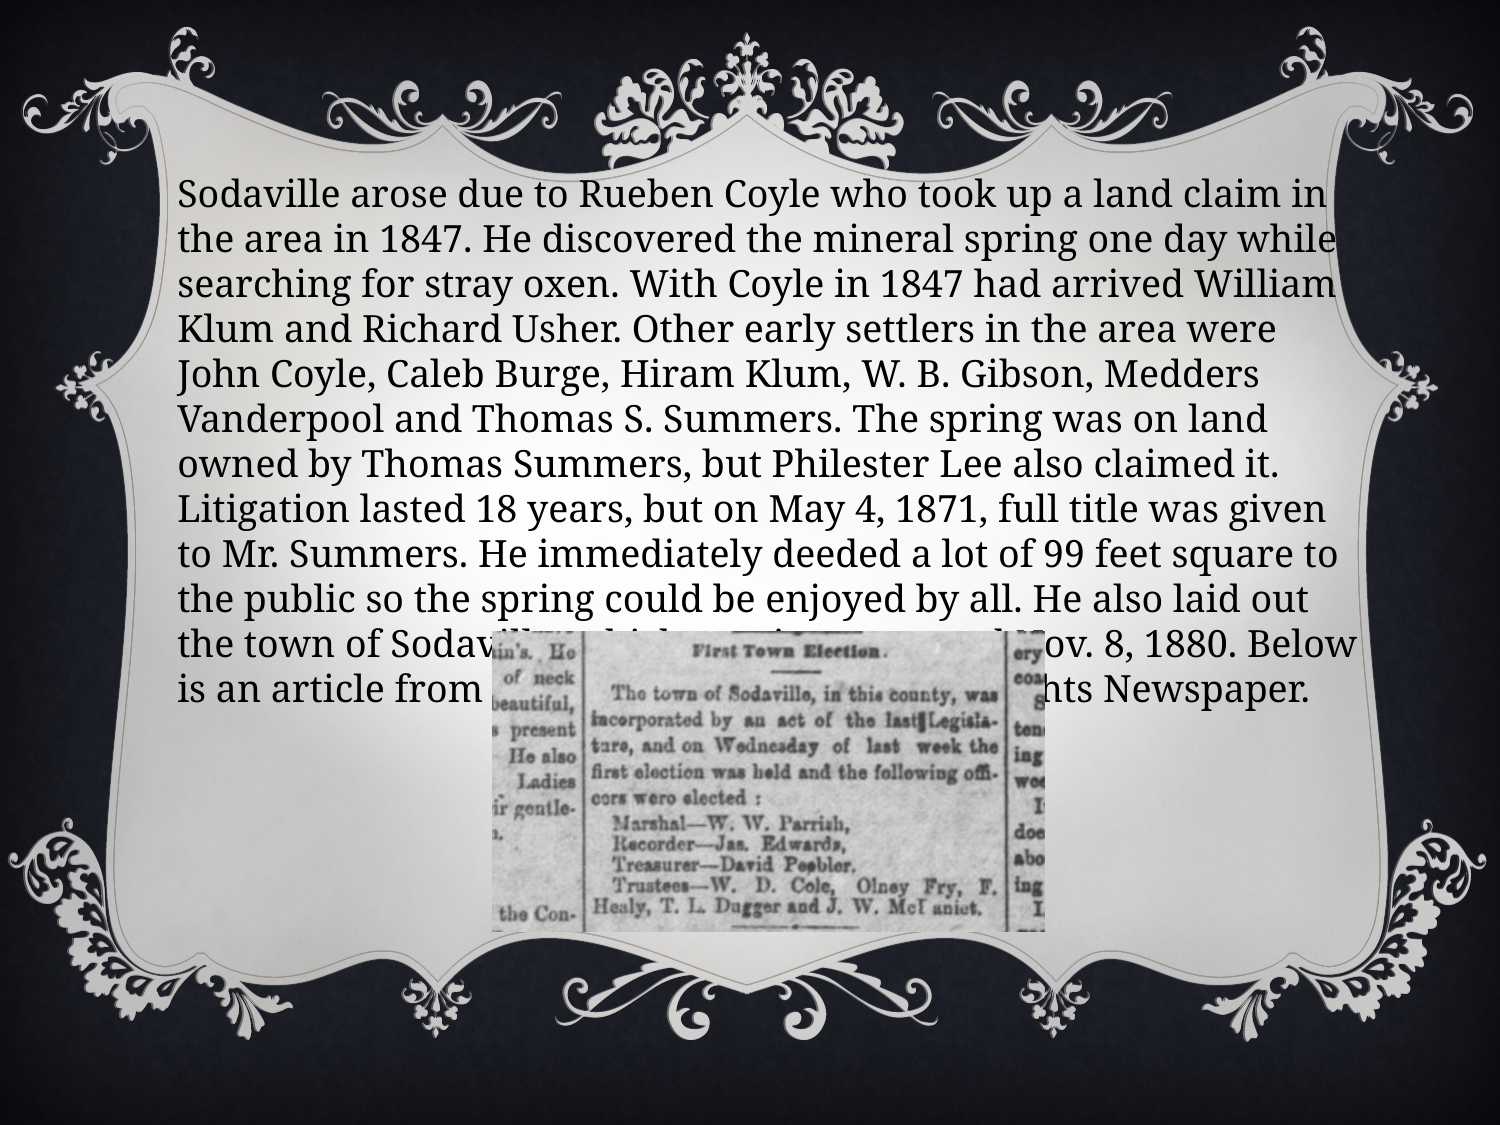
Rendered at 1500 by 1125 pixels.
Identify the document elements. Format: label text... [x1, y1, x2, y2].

picture [0, 0, 1500, 1125]
text_box Sodaville arose due to Rueben Coyle who took up a land claim in the area in 1847. He discovered the mineral spring one day while searching for stray oxen. With Coyle in 1847 had arrived William Klum and Richard Usher. Other early settlers in the area were John Coyle, Caleb Burge, Hiram Klum, W. B. Gibson, Medders Vanderpool and Thomas S. Summers. The spring was on land owned by Thomas Summers, but Philester Lee also claimed it. Litigation lasted 18 years, but on May 4, 1871, full title was given to Mr. Summers. He immediately deeded a lot of 99 feet square to the public so the spring could be enjoyed by all. He also laid out the town of Sodaville, which was incorporated Nov. 8, 1880. Below is an article from the December 3, 1880 State Rights Newspaper. [162, 163, 1375, 718]
